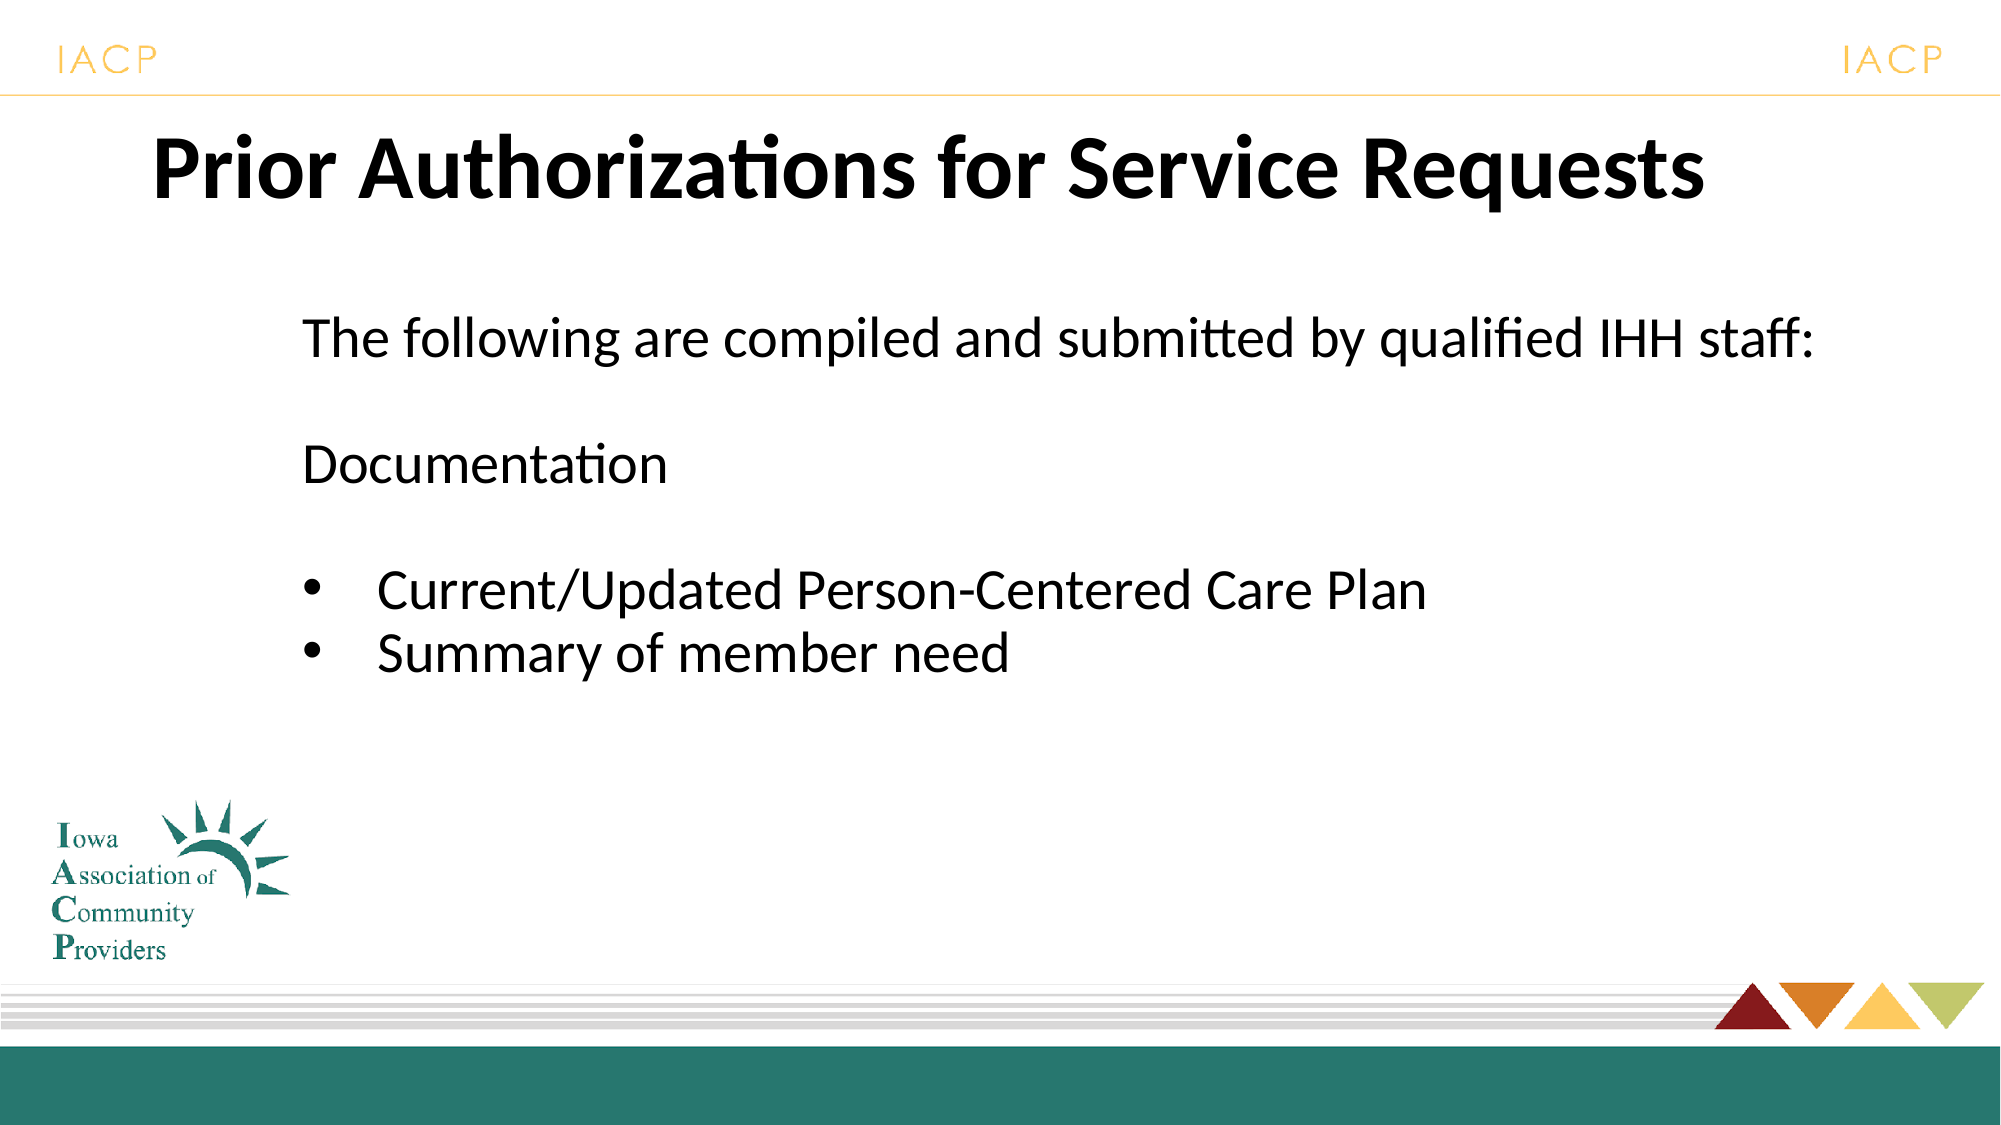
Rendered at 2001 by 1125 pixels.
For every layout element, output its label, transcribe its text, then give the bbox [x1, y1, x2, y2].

list The following are compiled and submitted by qualified IHH staff: Documentation Current/Updated Person-Centered Care Plan Summary of member need [137, 299, 1863, 1014]
title Prior Authorizations for Service Requests [137, 59, 1863, 278]
picture [0, 0, 2001, 1125]
